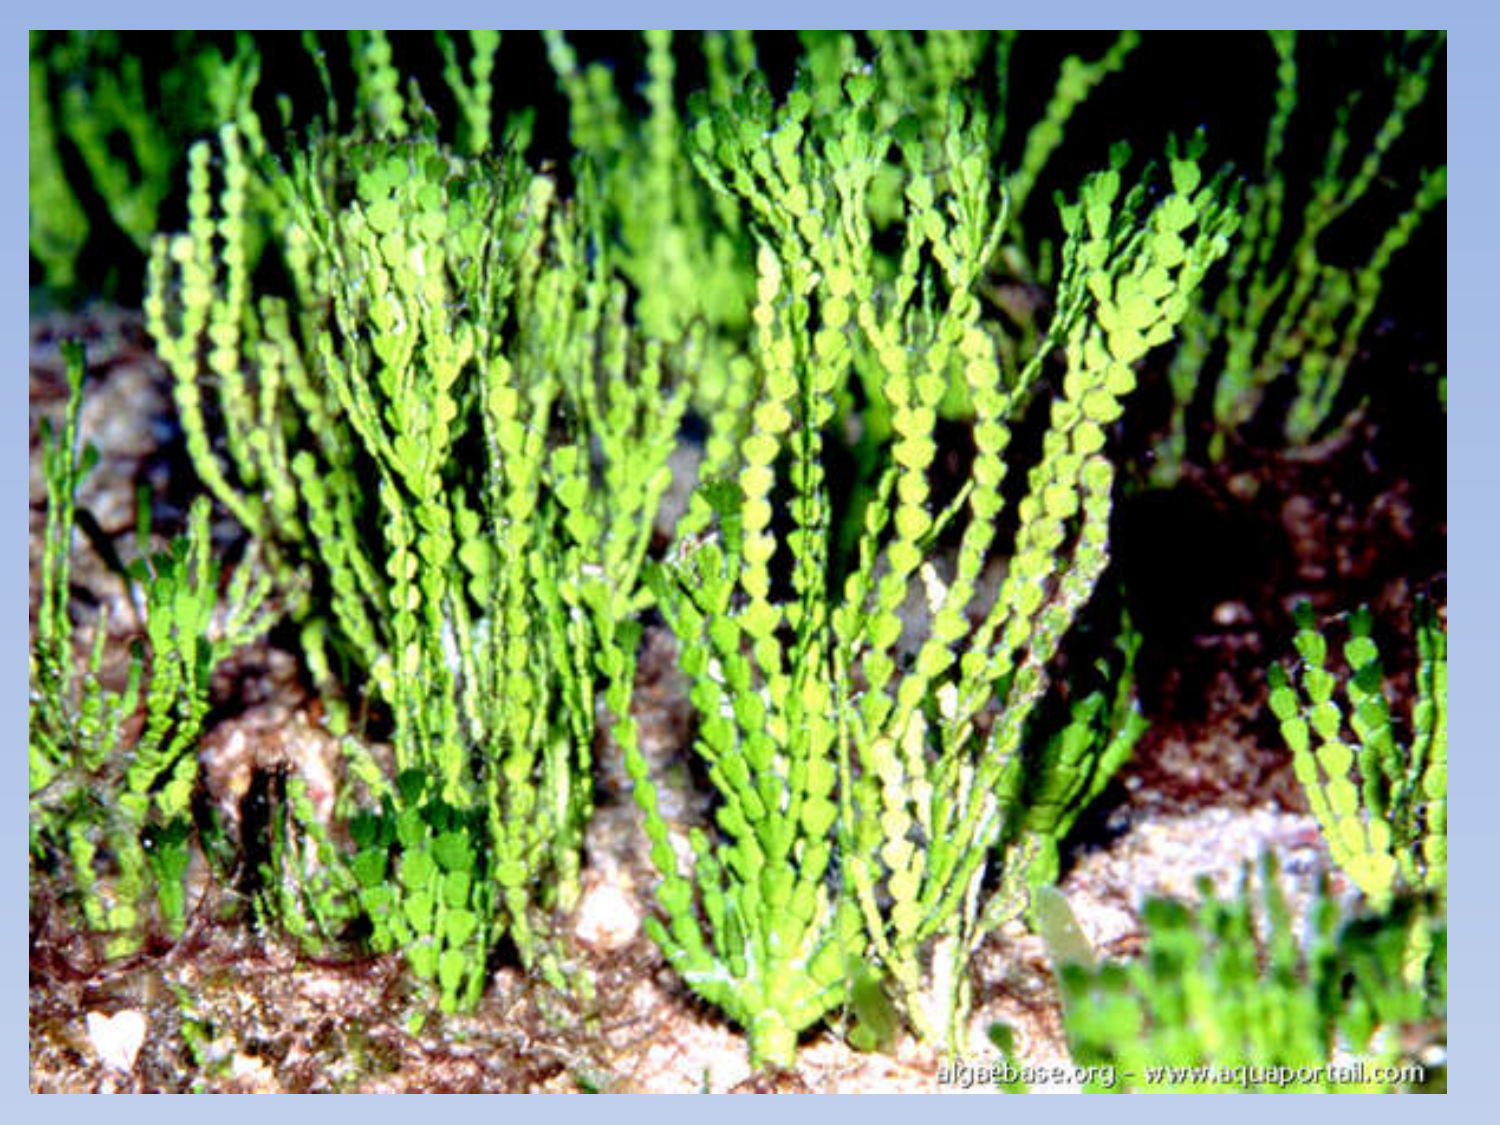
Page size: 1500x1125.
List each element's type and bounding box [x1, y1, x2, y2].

picture [29, 30, 1448, 1095]
